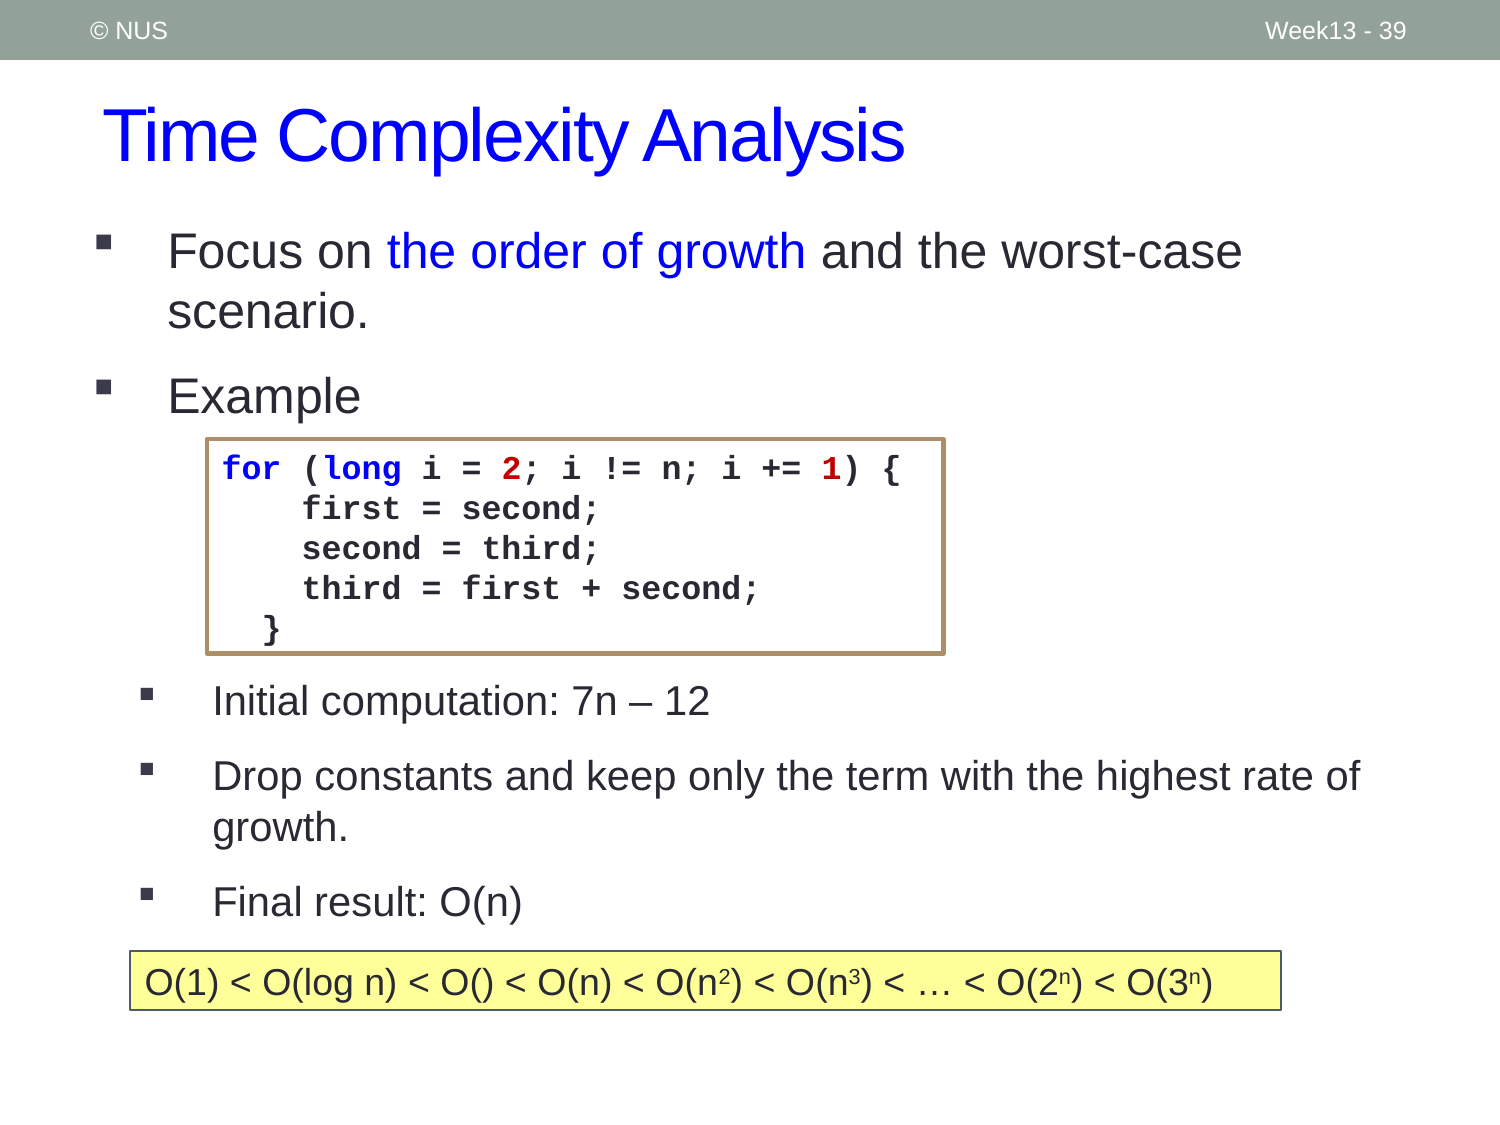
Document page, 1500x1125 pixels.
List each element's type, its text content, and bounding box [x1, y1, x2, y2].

slide_number © NUS [75, 3, 550, 57]
text_box for (long i = 2; i != n; i += 1) { first = second; second = third; third = first + second; } [205, 437, 946, 656]
title Time Complexity Analysis [87, 62, 1463, 200]
text_box Focus on the order of growth and the worst-case scenario. Example Initial computation: 7n – 12 Drop constants and keep only the term with the highest rate of growth. Final result: O(n) [77, 211, 1463, 1102]
slide_number Week13 - 39 [1250, 3, 1425, 57]
